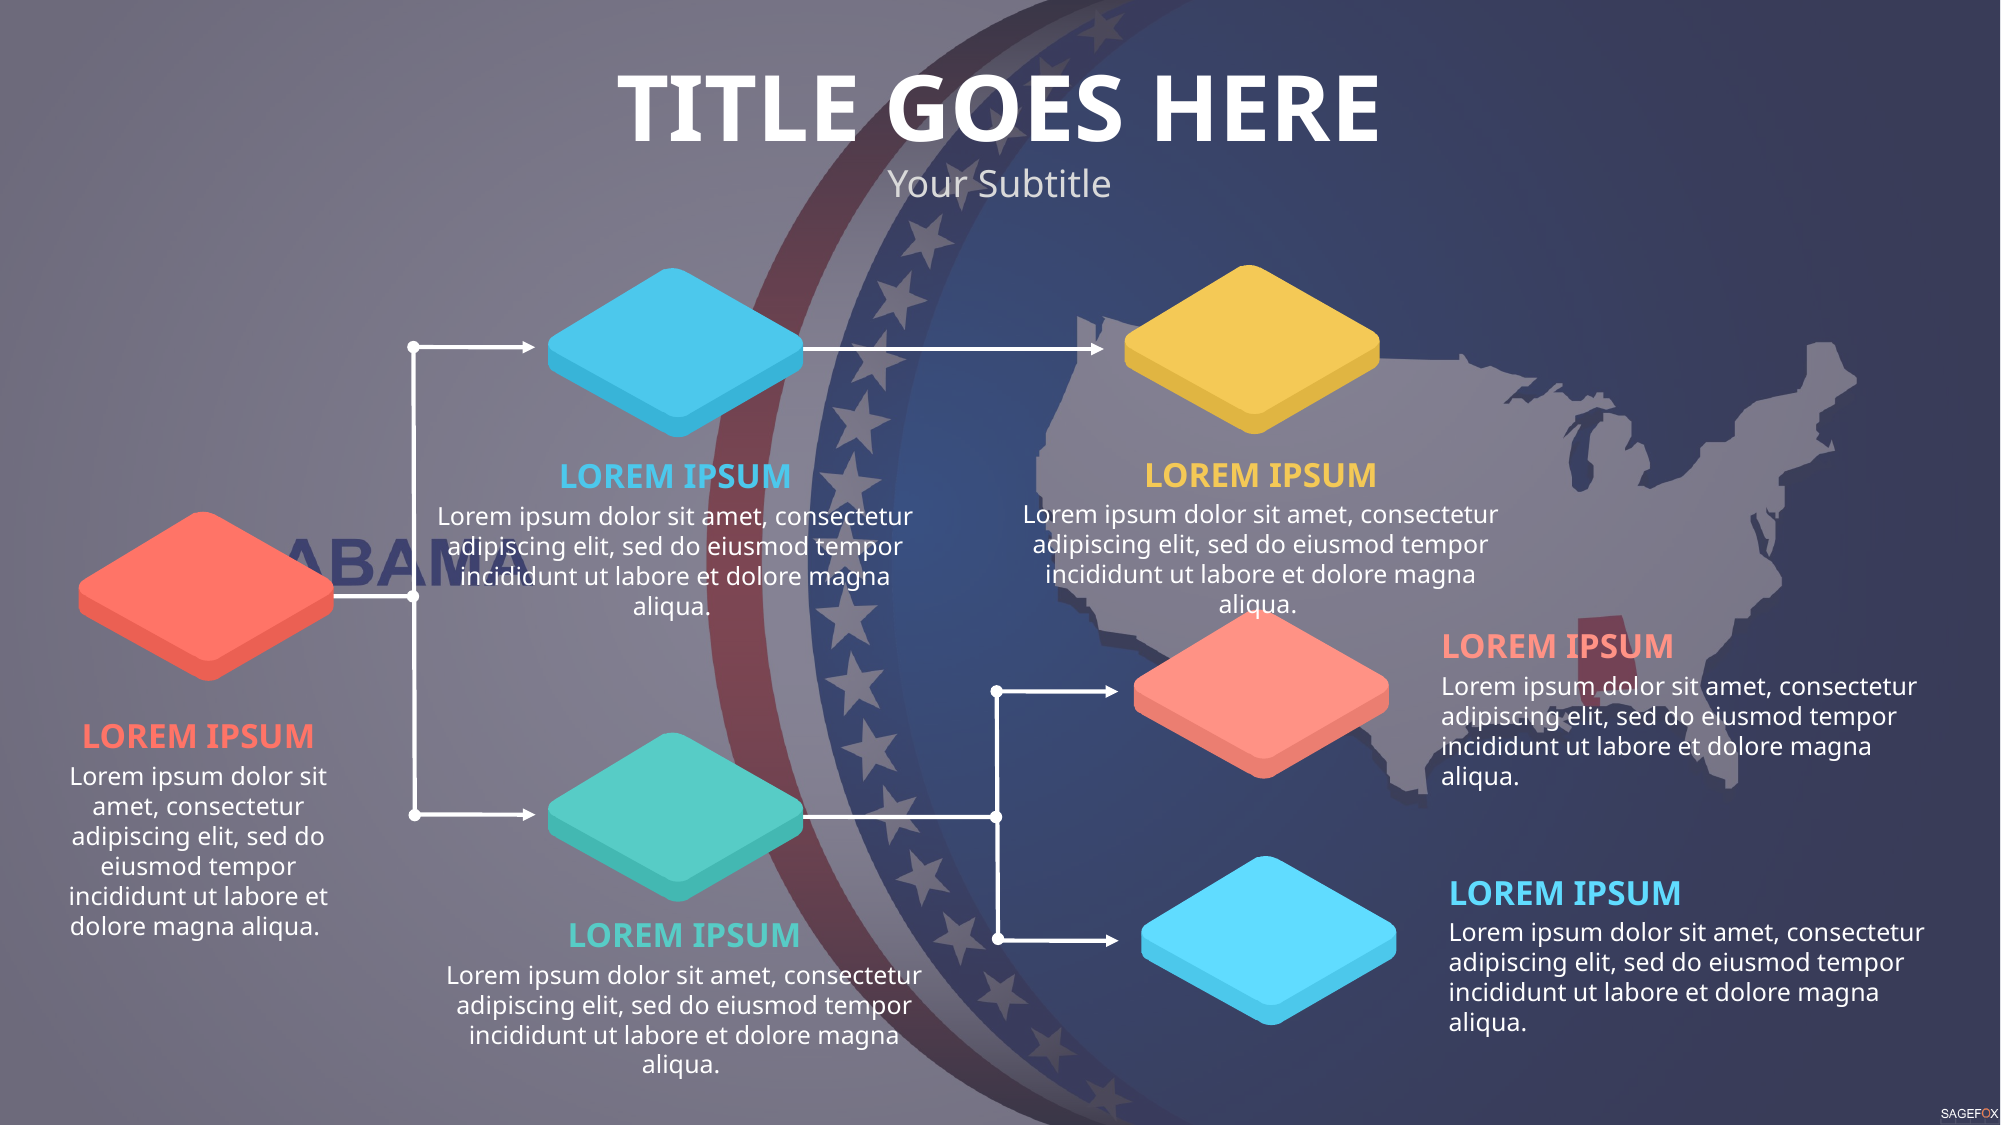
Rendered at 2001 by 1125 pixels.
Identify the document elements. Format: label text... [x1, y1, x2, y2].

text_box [1124, 264, 1380, 435]
text_box LOREM IPSUM Lorem ipsum dolor sit amet, consectetur adipiscing elit, sed do eiusmod tempor incididunt ut labore et dolore magna aliqua. [998, 446, 1524, 626]
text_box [548, 268, 804, 438]
text_box TITLE GOES HERE Your Subtitle [548, 42, 1452, 322]
text_box LOREM IPSUM Lorem ipsum dolor sit amet, consectetur adipiscing elit, sed do eiusmod tempor incididunt ut labore et dolore magna aliqua. [1426, 617, 1952, 798]
text_box LOREM IPSUM Lorem ipsum dolor sit amet, consectetur adipiscing elit, sed do eiusmod tempor incididunt ut labore et dolore magna aliqua. [422, 906, 948, 1087]
text_box LOREM IPSUM Lorem ipsum dolor sit amet, consectetur adipiscing elit, sed do eiusmod tempor incididunt ut labore et dolore magna aliqua. [1433, 864, 1959, 1044]
picture [1940, 0, 2001, 1125]
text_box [548, 732, 804, 902]
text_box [785, 691, 1119, 941]
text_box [1141, 855, 1397, 1026]
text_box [78, 511, 334, 681]
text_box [1133, 609, 1389, 779]
text_box LOREM IPSUM Lorem ipsum dolor sit amet, consectetur adipiscing elit, sed do eiusmod tempor incididunt ut labore et dolore magna aliqua. [536, 447, 939, 628]
text_box LOREM IPSUM Lorem ipsum dolor sit amet, consectetur adipiscing elit, sed do eiusmod tempor incididunt ut labore et dolore magna aliqua. [28, 708, 369, 948]
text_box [322, 347, 536, 816]
